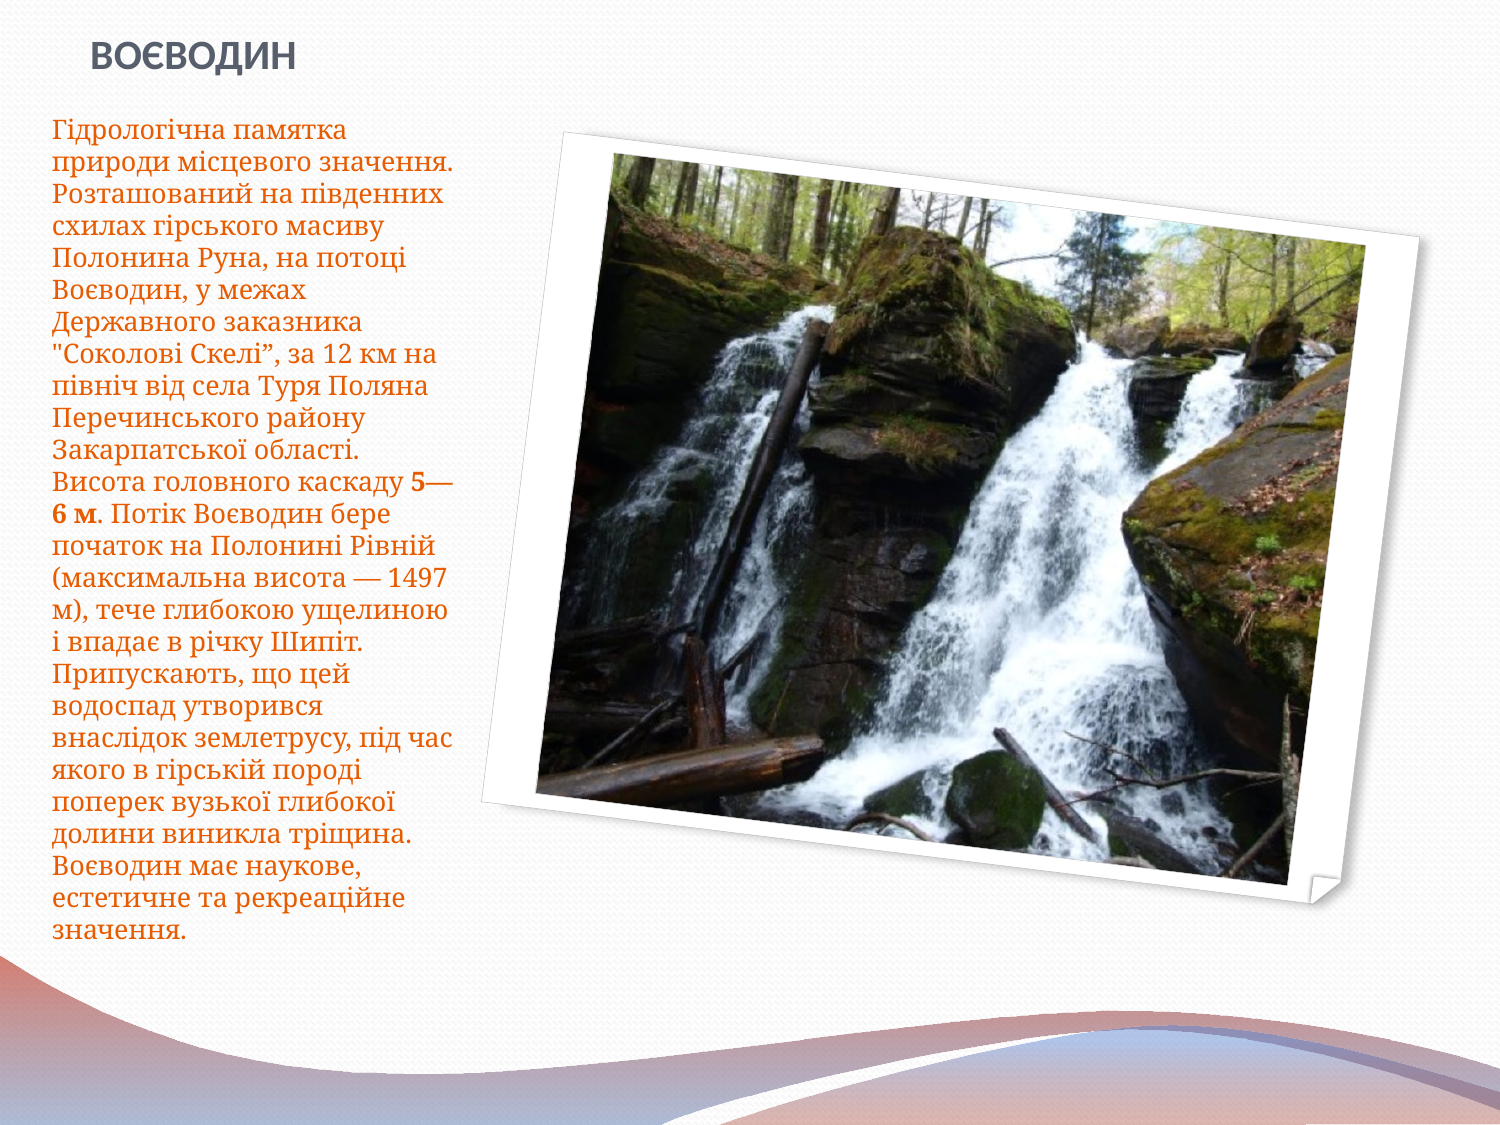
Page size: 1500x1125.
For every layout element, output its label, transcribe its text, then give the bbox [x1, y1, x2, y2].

picture [1023, 852, 1291, 885]
list Гідрологічна памятка природи місцевого значення. Розташований на південних схилах гірського масиву Полонина Руна, на потоці Воєводин, у межах Державного заказника "Соколові Скелі”, за 12 км на північ від села Туря Поляна Перечинського району Закарпатської області. Висота головного каскаду 5—6 м. Потік Воєводин бере початок на Полонині Рівній (максимальна висота — 1497 м), тече глибокою ущелиною і впадає в річку Шипіт. Припускають, що цей водоспад утворився внаслідок землетрусу, під час якого в гірській породі поперек вузької глибокої долини виникла тріщина. Воєводин має наукове, естетичне та рекреаційне значення. [41, 105, 463, 961]
picture [1333, 242, 1365, 503]
picture [571, 154, 1330, 842]
title ВОЄВОДИН [35, 0, 452, 136]
picture [536, 559, 566, 796]
